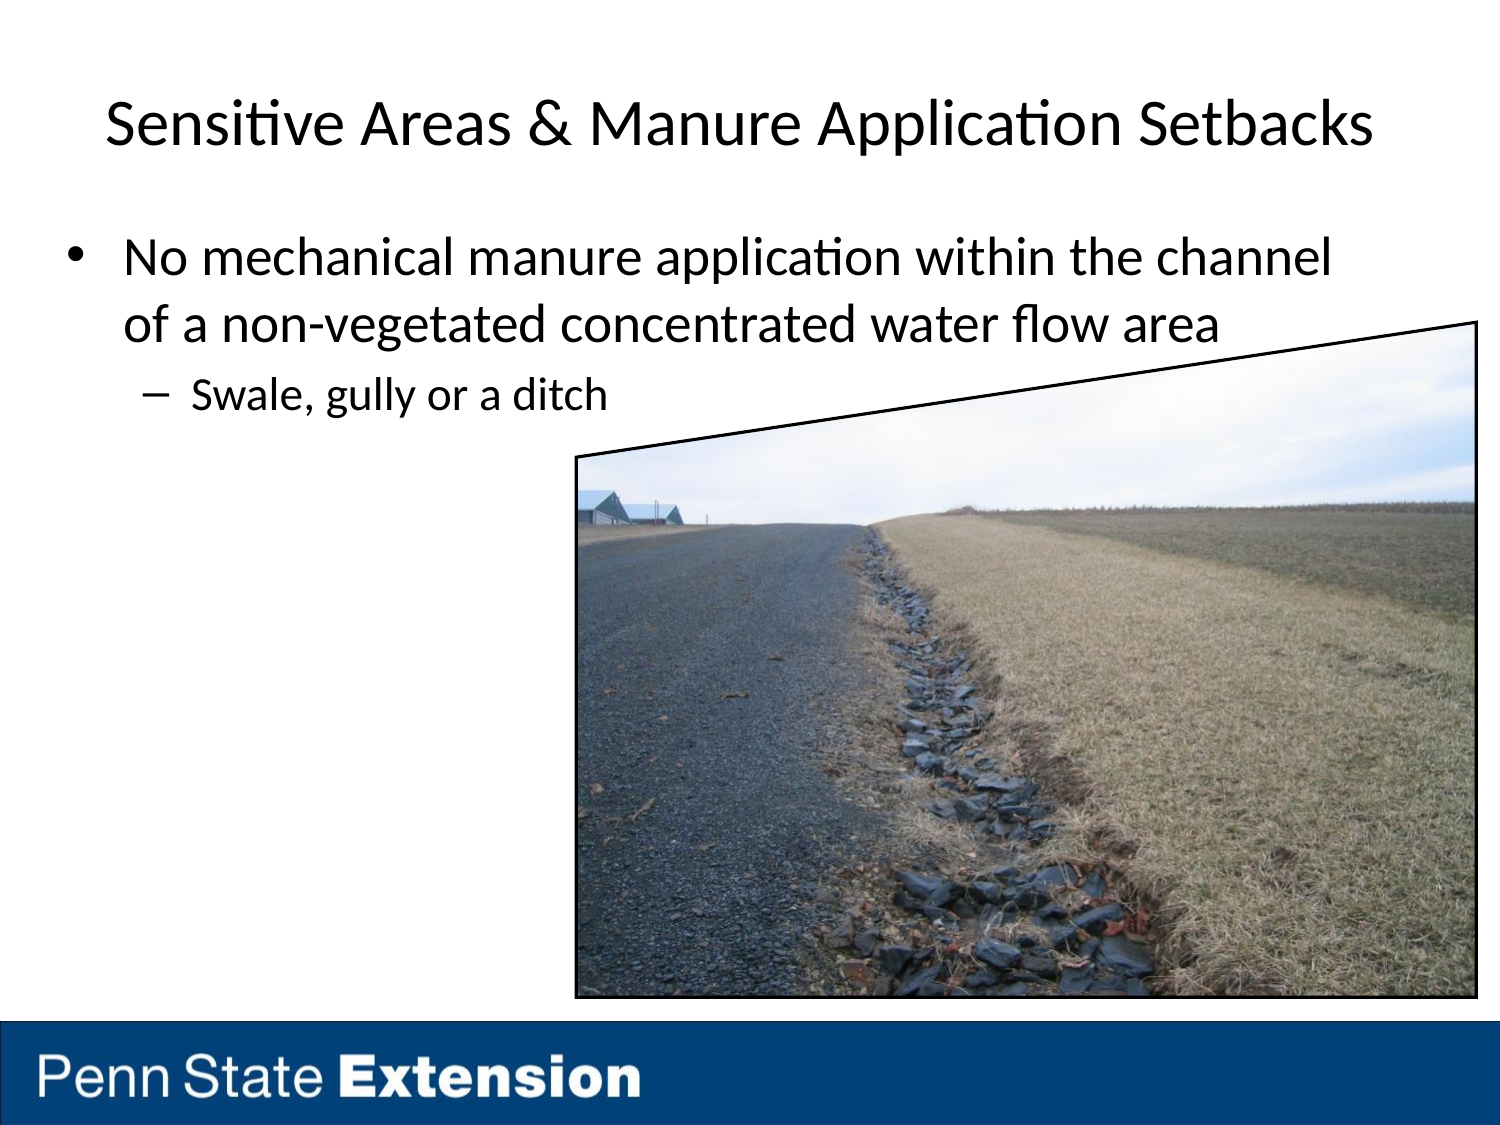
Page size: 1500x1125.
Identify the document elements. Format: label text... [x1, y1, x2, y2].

title Sensitive Areas & Manure Application Setbacks [105, 58, 1444, 179]
picture [0, 1021, 1500, 1125]
picture [575, 321, 1477, 998]
list No mechanical manure application within the channel of a non-vegetated concentrated water flow area Swale, gully or a ditch [50, 212, 1388, 483]
